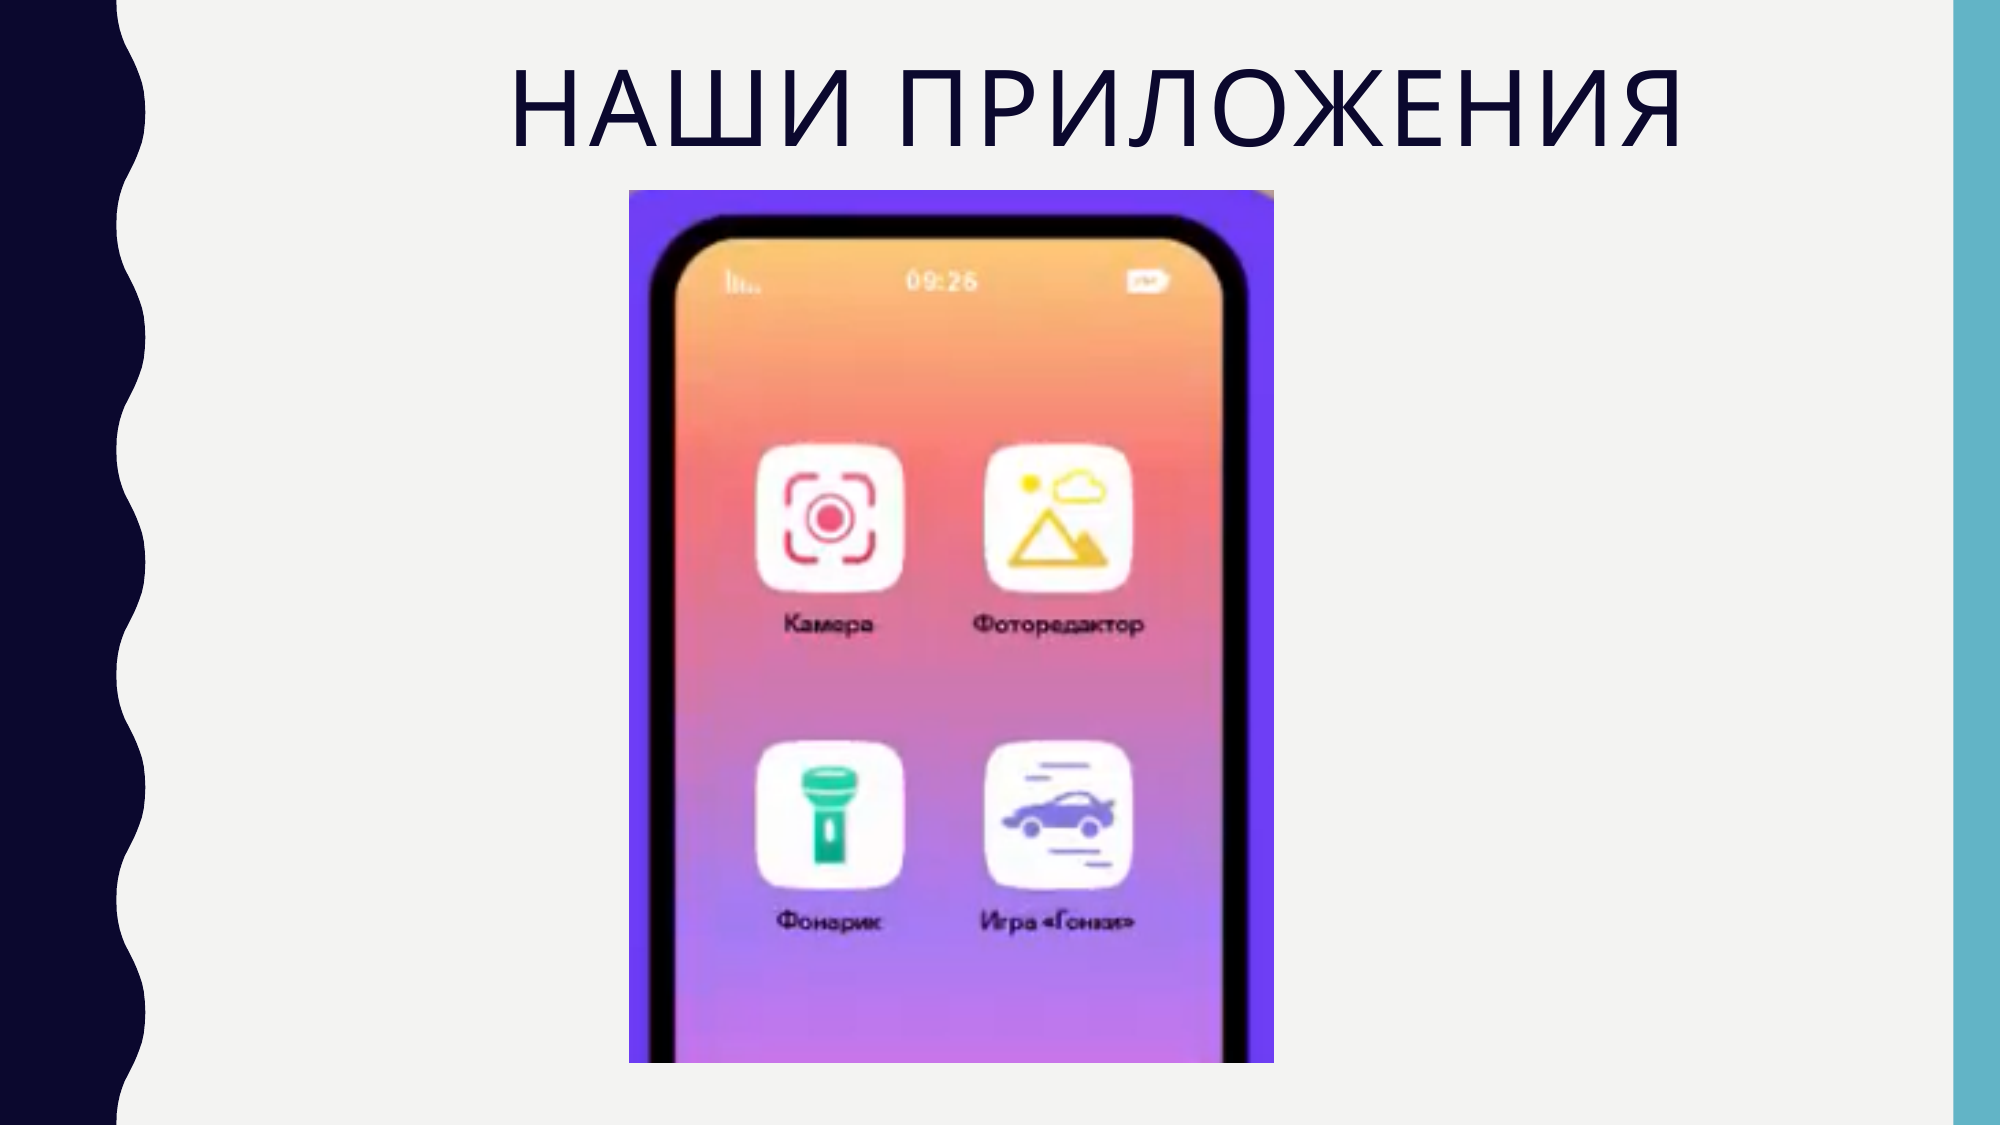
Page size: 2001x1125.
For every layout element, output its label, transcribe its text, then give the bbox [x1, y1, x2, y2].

title Наши приложения [491, 47, 2000, 292]
picture [629, 190, 1274, 1063]
